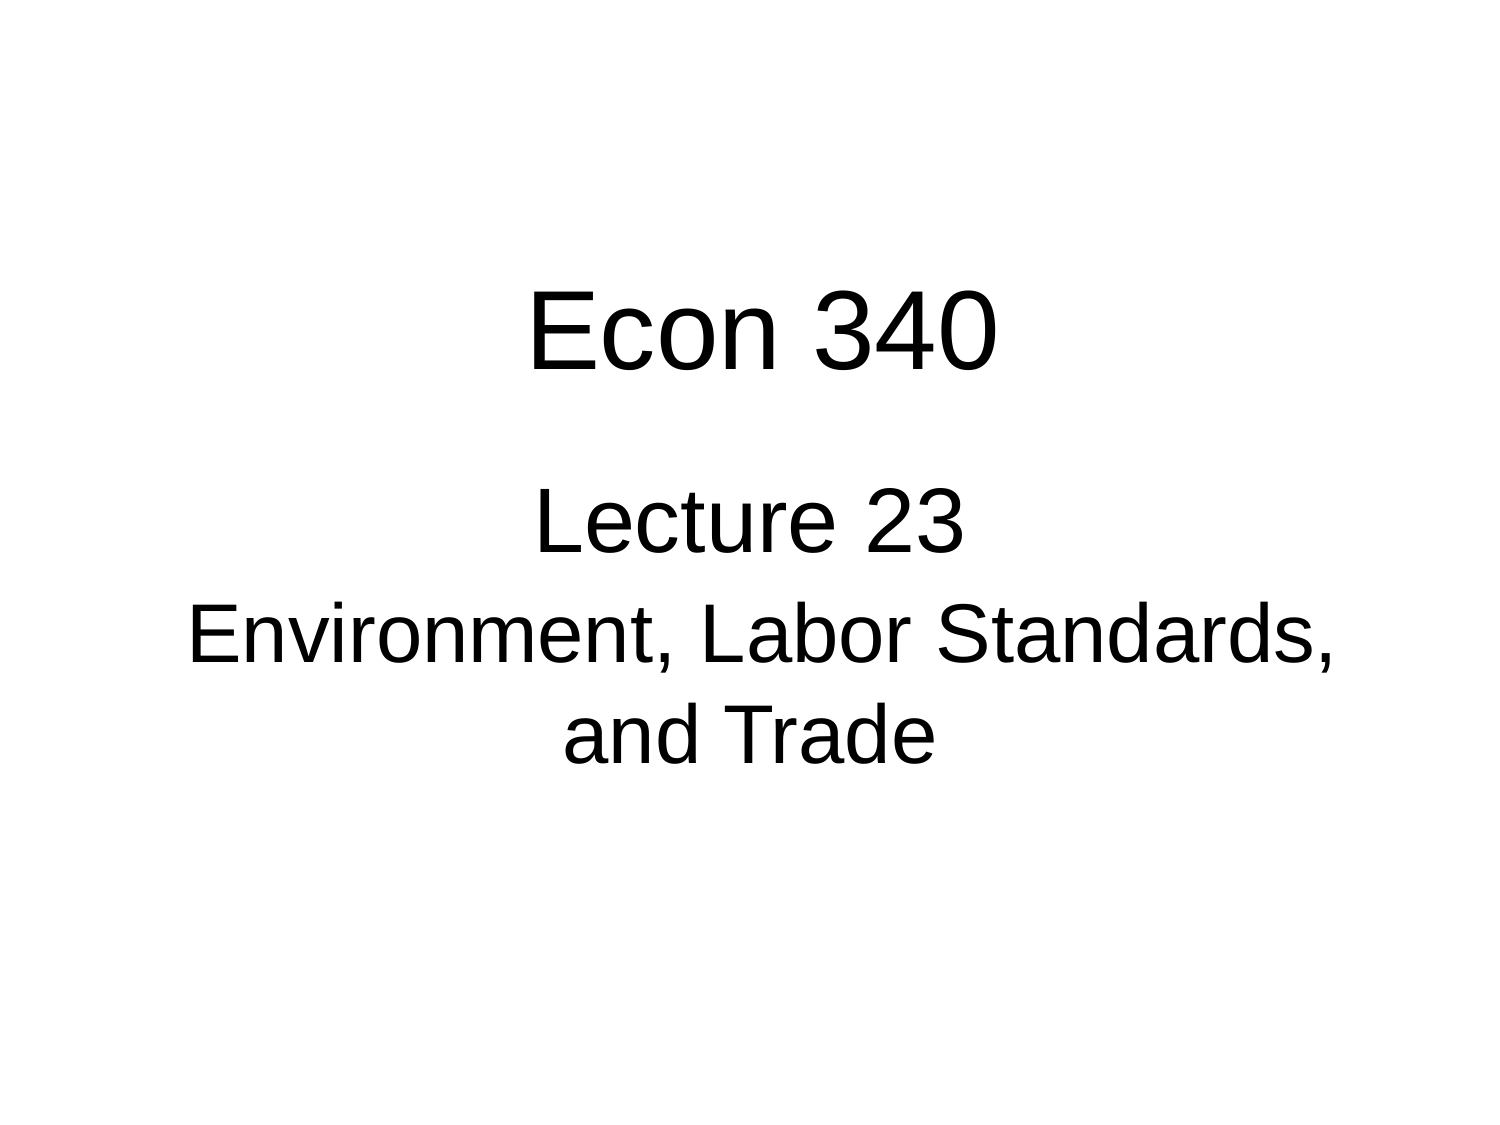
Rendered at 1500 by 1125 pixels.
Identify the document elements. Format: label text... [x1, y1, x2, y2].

title Lecture 23 Environment, Labor Standards, and Trade [112, 499, 1388, 742]
subtitle Econ 340 [237, 249, 1288, 426]
